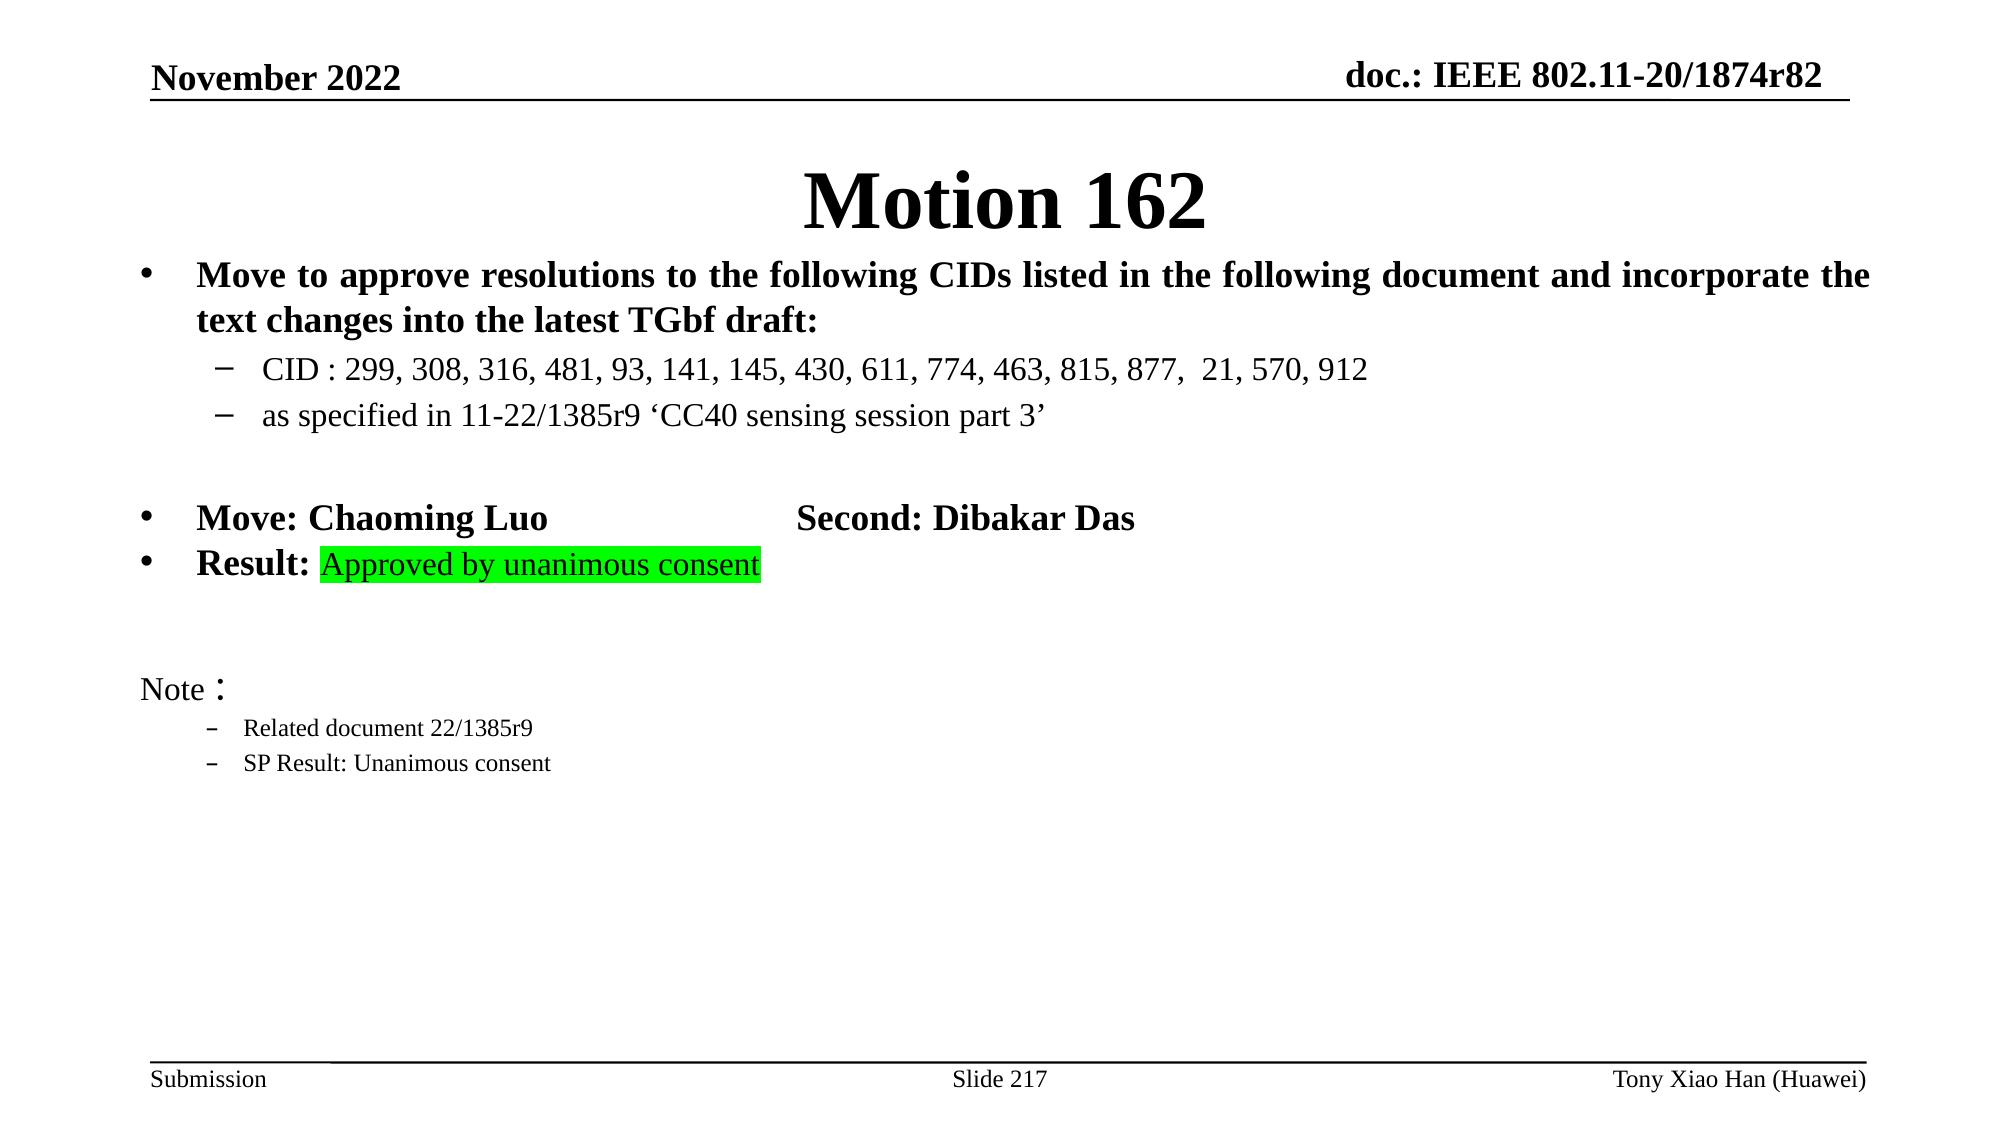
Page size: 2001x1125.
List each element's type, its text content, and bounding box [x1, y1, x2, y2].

text_box Move to approve resolutions to the following CIDs listed in the following document and incorporate the text changes into the latest TGbf draft: CID : 299, 308, 316, 481, 93, 141, 145, 430, 611, 774, 463, 815, 877, 21, 570, 912 as specified in 11-22/1385r9 ‘CC40 sensing session part 3’ Move: Chaoming Luo Second: Dibakar Das Result: Approved by unanimous consent Note： Related document 22/1385r9 SP Result: Unanimous consent [125, 212, 1888, 963]
text_box Motion 162 [368, 137, 1644, 212]
